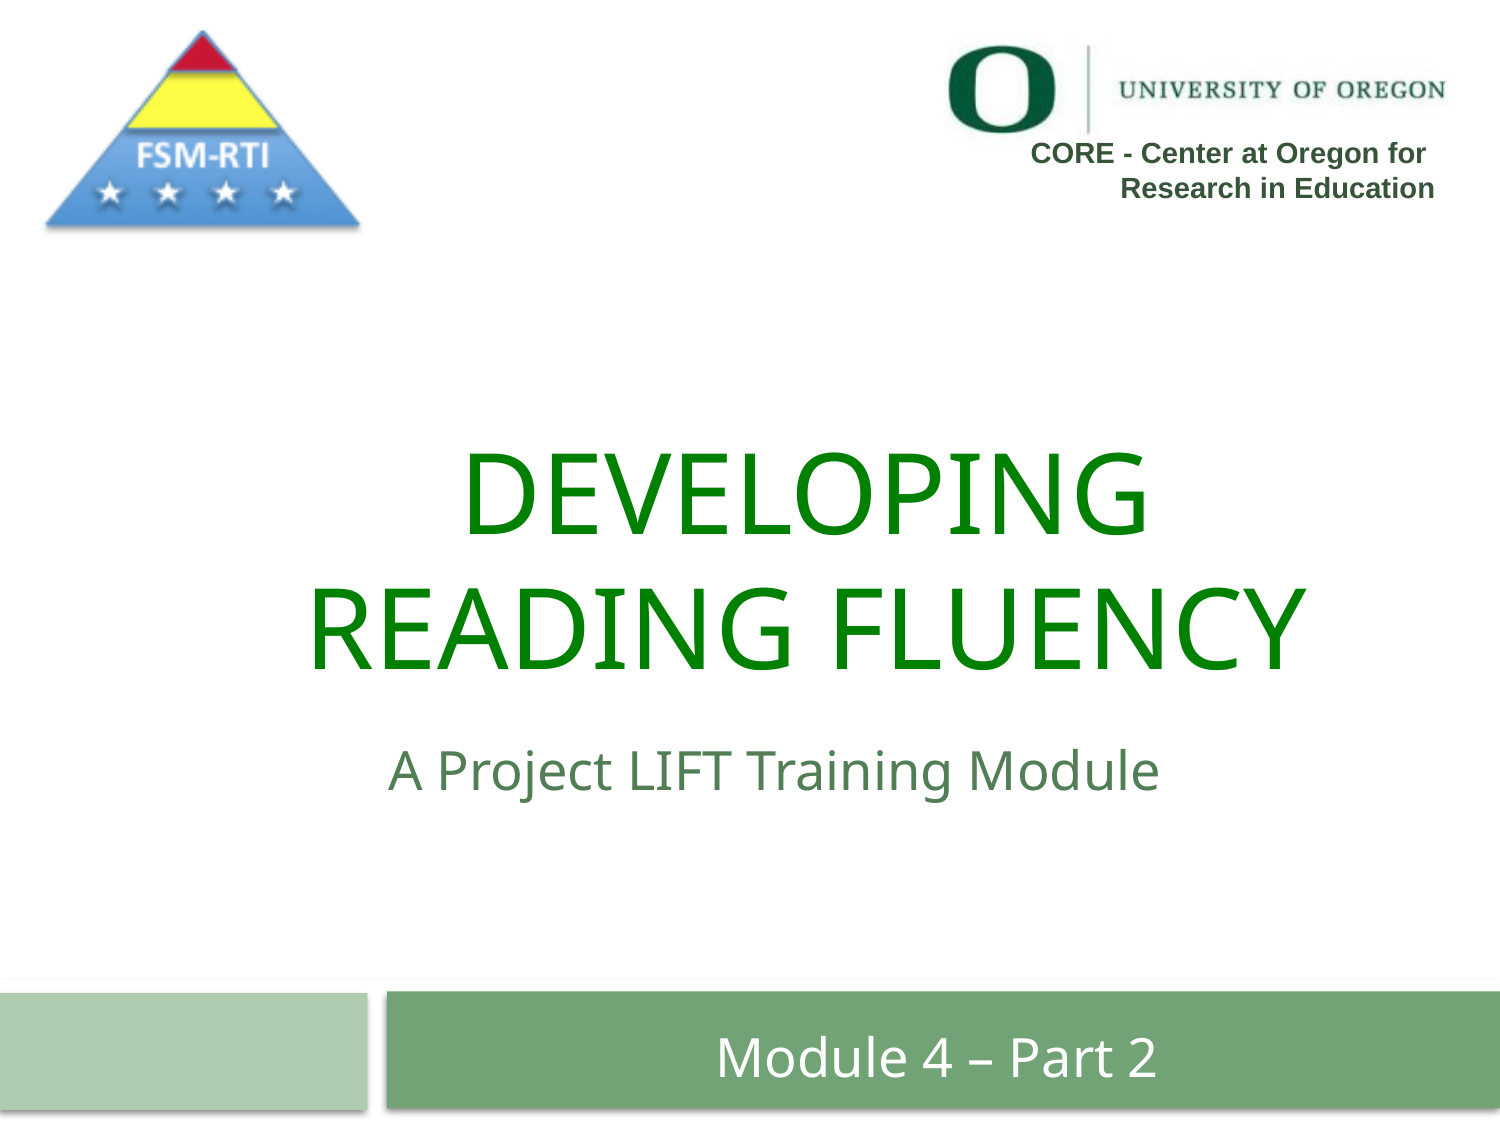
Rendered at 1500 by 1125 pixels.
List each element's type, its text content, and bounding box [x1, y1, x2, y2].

text_box Module 4 – Part 2 [387, 999, 1488, 1113]
subtitle A Project LIFT Training Module [225, 712, 1325, 825]
picture [4, 0, 392, 238]
title Developing reading fluency [212, 262, 1400, 700]
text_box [799, 24, 1463, 213]
